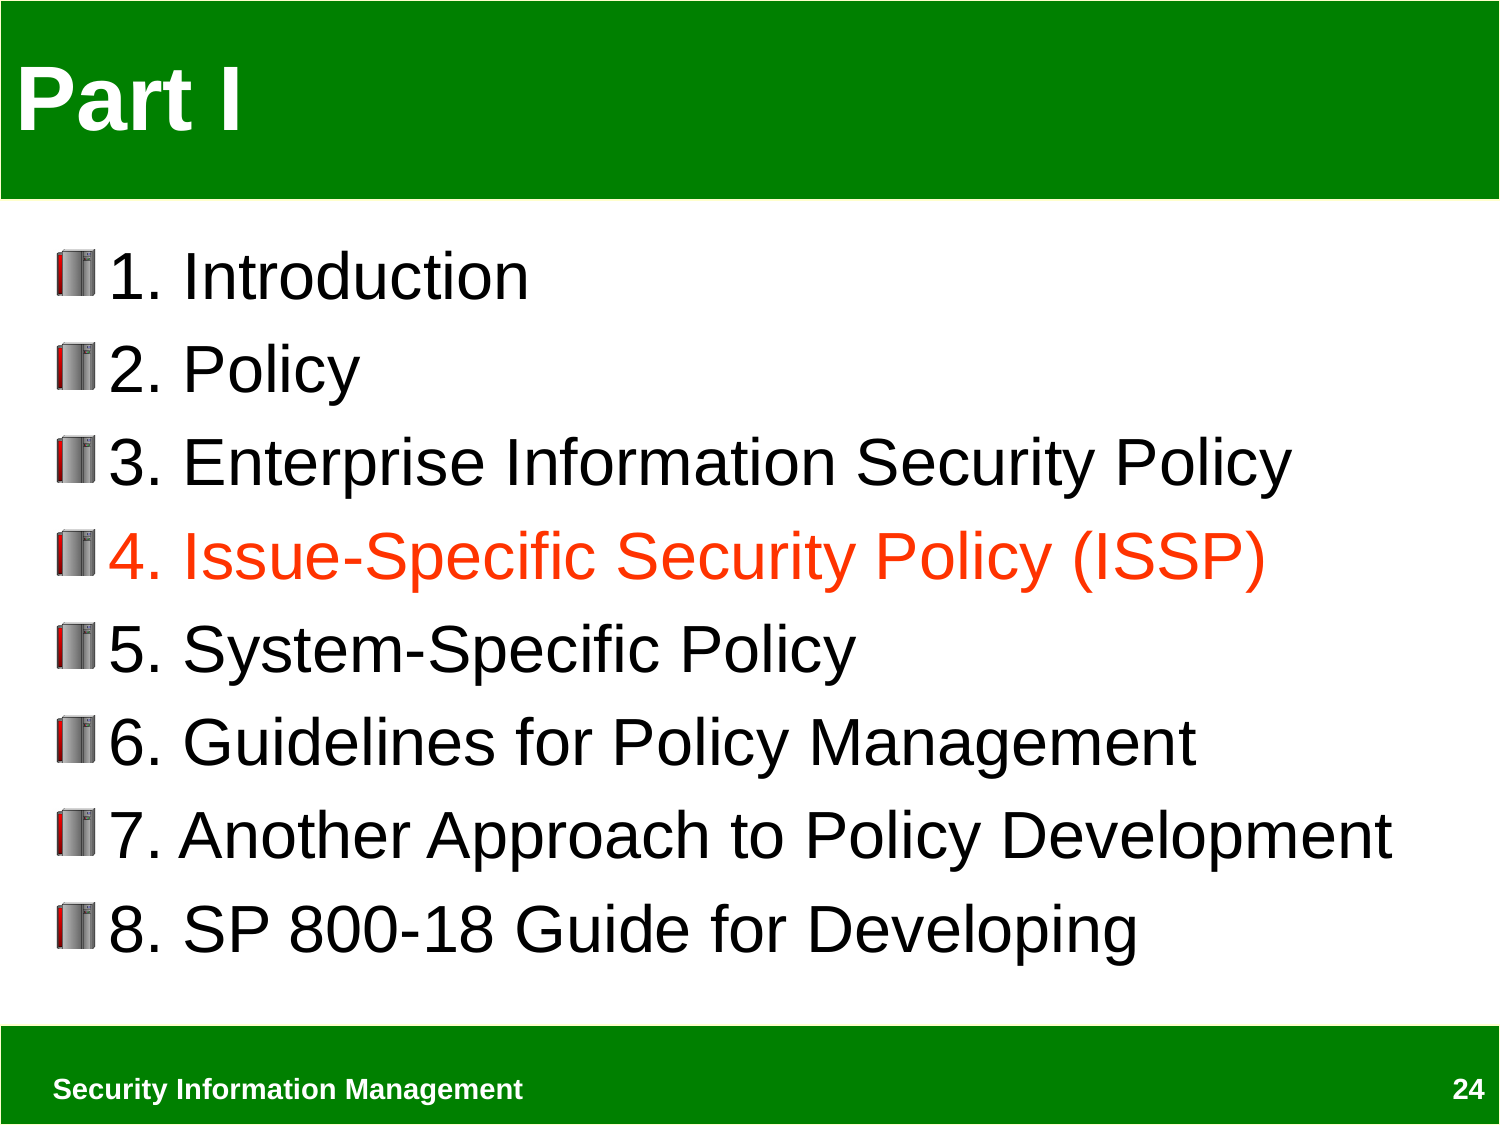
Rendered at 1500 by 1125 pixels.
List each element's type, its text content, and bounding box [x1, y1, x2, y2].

slide_number 24 [1125, 1025, 1500, 1113]
picture [52, 529, 100, 576]
picture [52, 435, 100, 483]
picture [52, 342, 100, 390]
footer Security Information Management [37, 1025, 1000, 1113]
list 1. Introduction 2. Policy 3. Enterprise Information Security Policy 4. Issue-Specific Security Policy (ISSP) 5. System-Specific Policy 6. Guidelines for Policy Management 7. Another Approach to Policy Development 8. SP 800-18 Guide for Developing [37, 224, 1475, 1013]
picture [52, 622, 100, 669]
picture [52, 808, 100, 856]
title Part I [0, 0, 1500, 188]
picture [52, 249, 100, 296]
picture [52, 902, 100, 949]
picture [52, 715, 100, 763]
